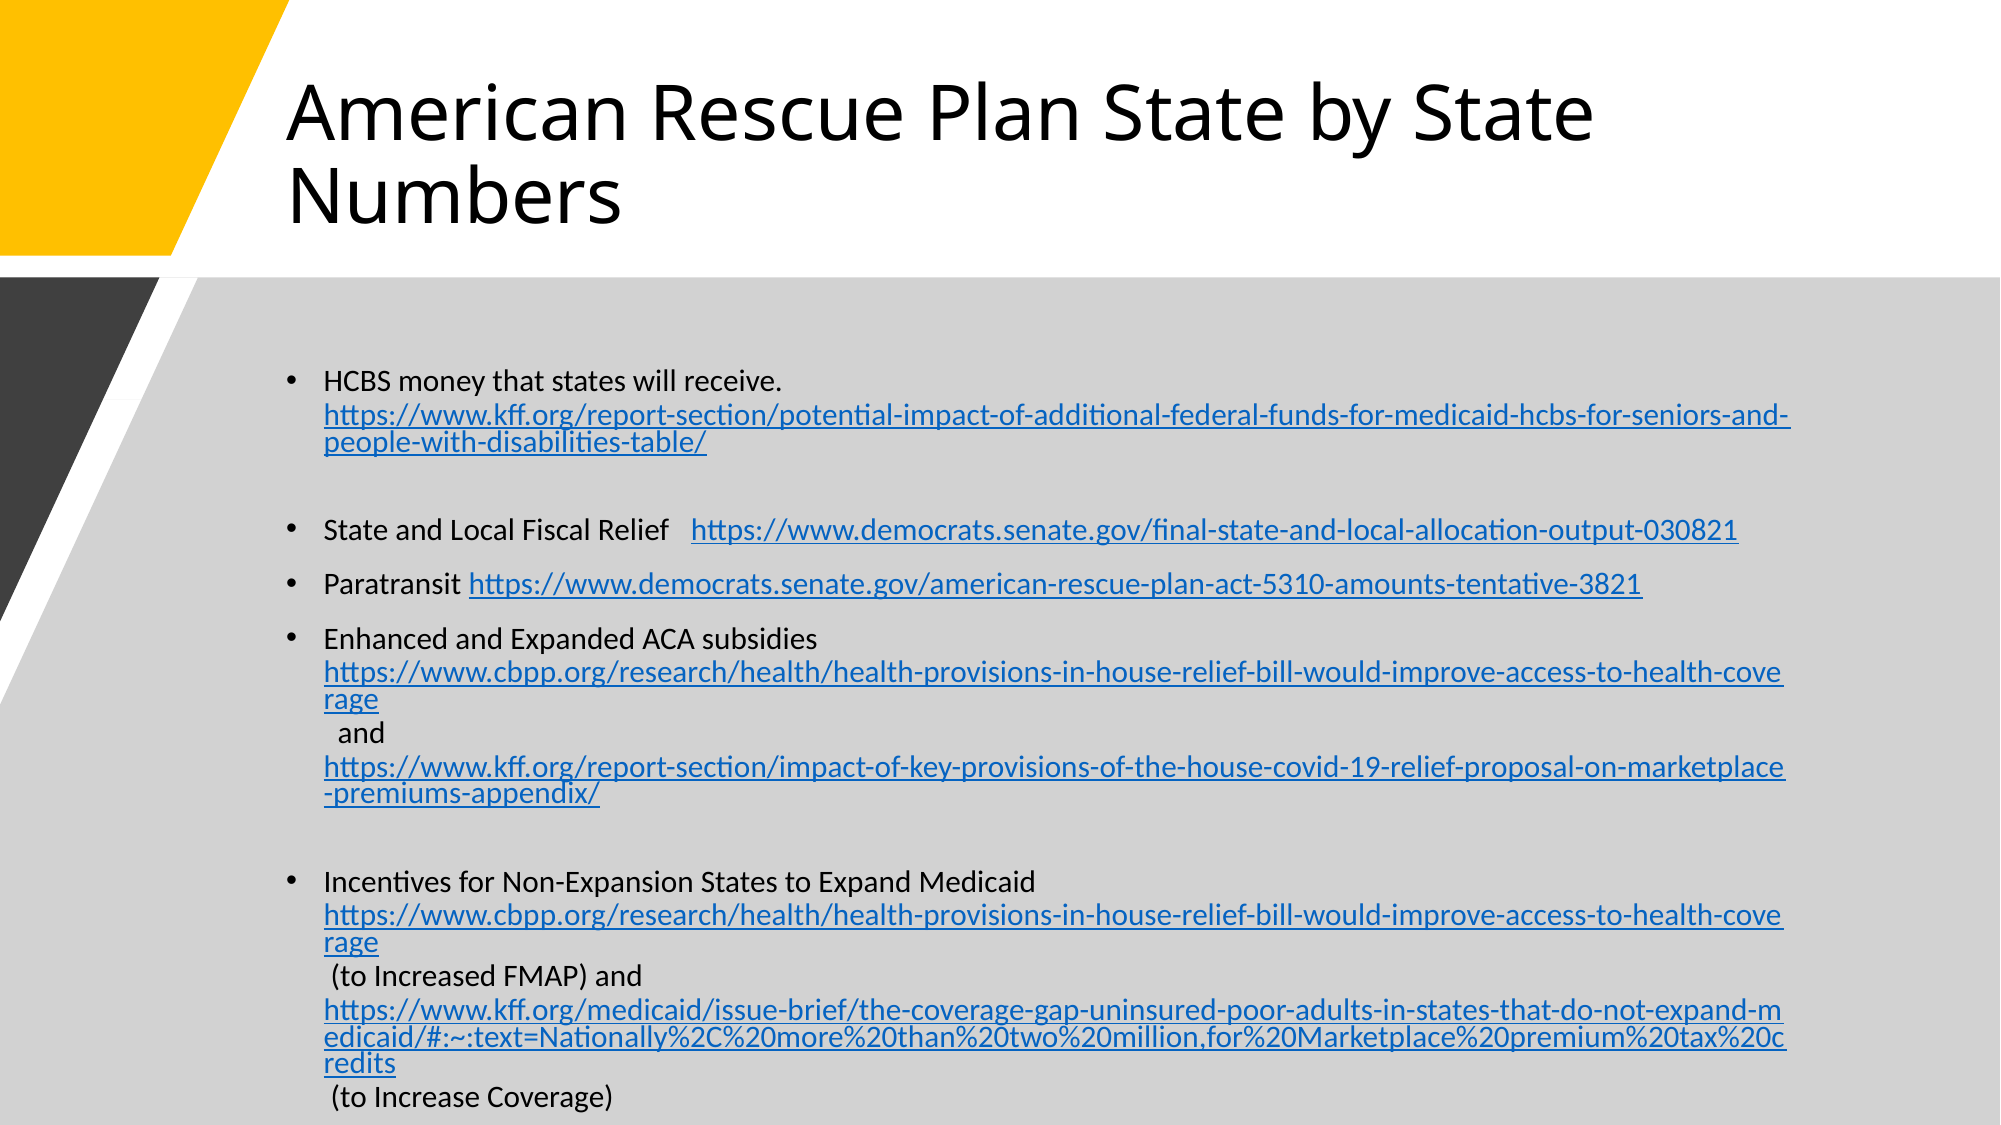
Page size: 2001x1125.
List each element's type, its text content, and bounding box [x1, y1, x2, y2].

text_box [0, 0, 291, 257]
text_box [0, 276, 2000, 1125]
list HCBS money that states will receive. https://www.kff.org/report-section/potential-impact-of-additional-federal-funds-for-medicaid-hcbs-for-seniors-and-people-with-disabilities-table/ State and Local Fiscal Relief https://www.democrats.senate.gov/final-state-and-local-allocation-output-030821 Paratransit https://www.democrats.senate.gov/american-rescue-plan-act-5310-amounts-tentative-3821 Enhanced and Expanded ACA subsidies https://www.cbpp.org/research/health/health-provisions-in-house-relief-bill-would-improve-access-to-health-coverage and https://www.kff.org/report-section/impact-of-key-provisions-of-the-house-covid-19-relief-proposal-on-marketplace-premiums-appendix/ Incentives for Non-Expansion States to Expand Medicaid https://www.cbpp.org/research/health/health-provisions-in-house-relief-bill-would-improve-access-to-health-coverage (to Increased FMAP) and https://www.kff.org/medicaid/issue-brief/the-coverage-gap-uninsured-poor-adults-in-states-that-do-not-expand-medicaid/#:~:text=Nationally%2C%20more%20than%20two%20million,for%20Marketplace%20premium%20tax%20credits (to Increase Coverage) [271, 356, 1808, 1020]
text_box [0, 276, 162, 622]
title American Rescue Plan State by State Numbers [271, 60, 1808, 255]
